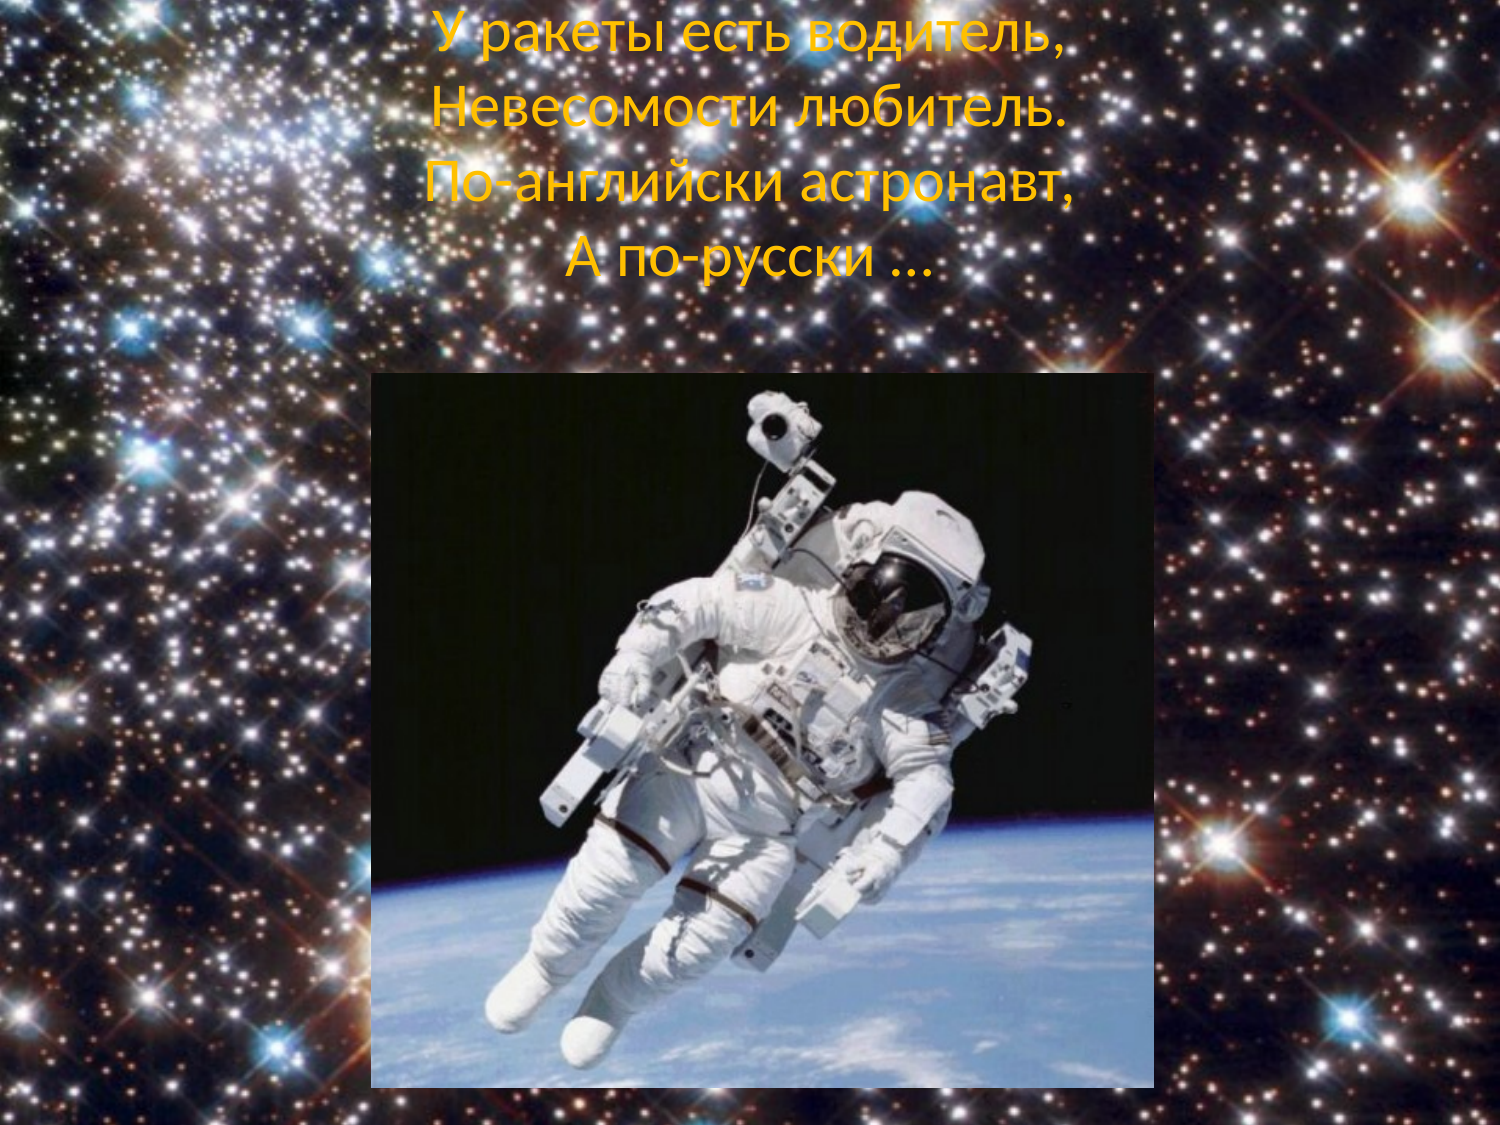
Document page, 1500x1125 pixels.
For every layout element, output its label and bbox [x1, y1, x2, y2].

list [0, 0, 1500, 1125]
picture [371, 373, 1154, 1088]
